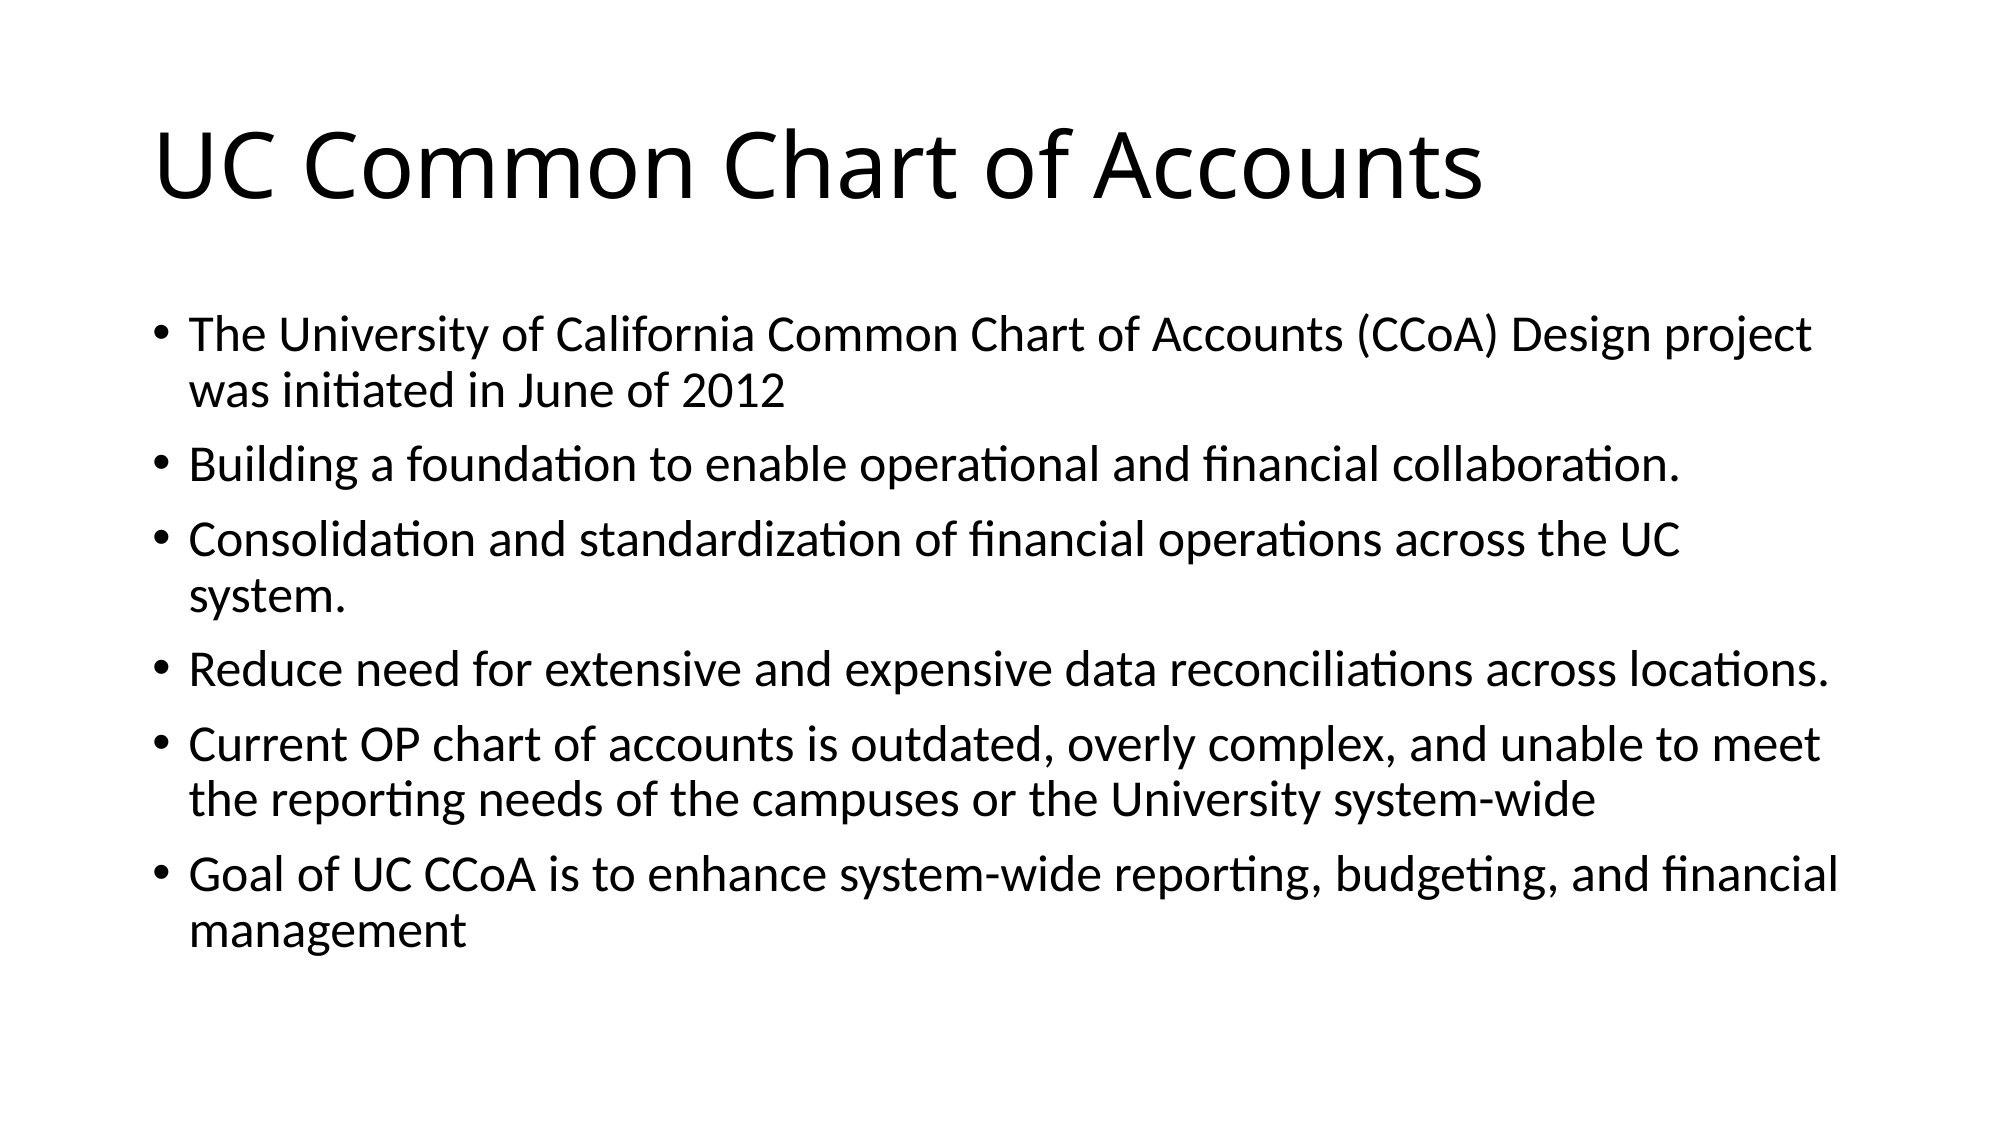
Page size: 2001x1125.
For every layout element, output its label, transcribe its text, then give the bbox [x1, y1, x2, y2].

title UC Common Chart of Accounts [137, 59, 1863, 278]
list The University of California Common Chart of Accounts (CCoA) Design project was initiated in June of 2012 Building a foundation to enable operational and financial collaboration. Consolidation and standardization of financial operations across the UC system. Reduce need for extensive and expensive data reconciliations across locations. Current OP chart of accounts is outdated, overly complex, and unable to meet the reporting needs of the campuses or the University system-wide Goal of UC CCoA is to enhance system-wide reporting, budgeting, and financial management [137, 299, 1863, 1014]
